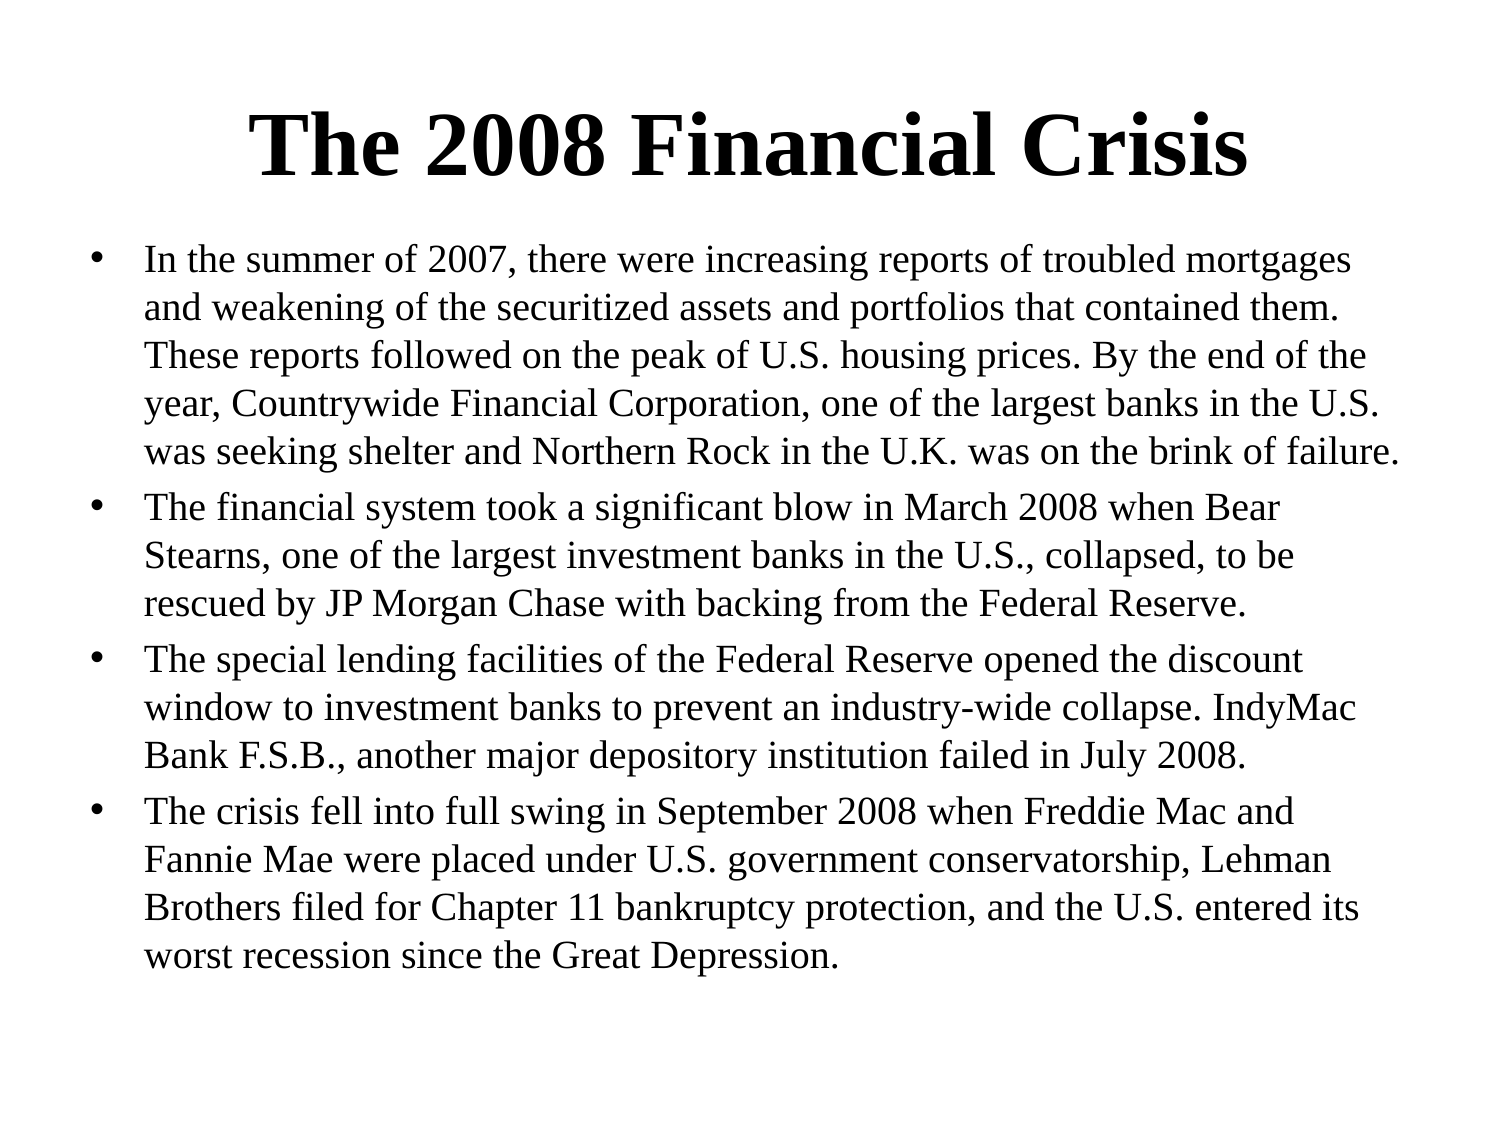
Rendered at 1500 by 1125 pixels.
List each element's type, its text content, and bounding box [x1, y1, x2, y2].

list In the summer of 2007, there were increasing reports of troubled mortgages and weakening of the securitized assets and portfolios that contained them. These reports followed on the peak of U.S. housing prices. By the end of the year, Countrywide Financial Corporation, one of the largest banks in the U.S. was seeking shelter and Northern Rock in the U.K. was on the brink of failure. The financial system took a significant blow in March 2008 when Bear Stearns, one of the largest investment banks in the U.S., collapsed, to be rescued by JP Morgan Chase with backing from the Federal Reserve. The special lending facilities of the Federal Reserve opened the discount window to investment banks to prevent an industry-wide collapse. IndyMac Bank F.S.B., another major depository institution failed in July 2008. The crisis fell into full swing in September 2008 when Freddie Mac and Fannie Mae were placed under U.S. government conservatorship, Lehman Brothers filed for Chapter 11 bankruptcy protection, and the U.S. entered its worst recession since the Great Depression. [75, 224, 1425, 1005]
title The 2008 Financial Crisis [75, 45, 1425, 224]
